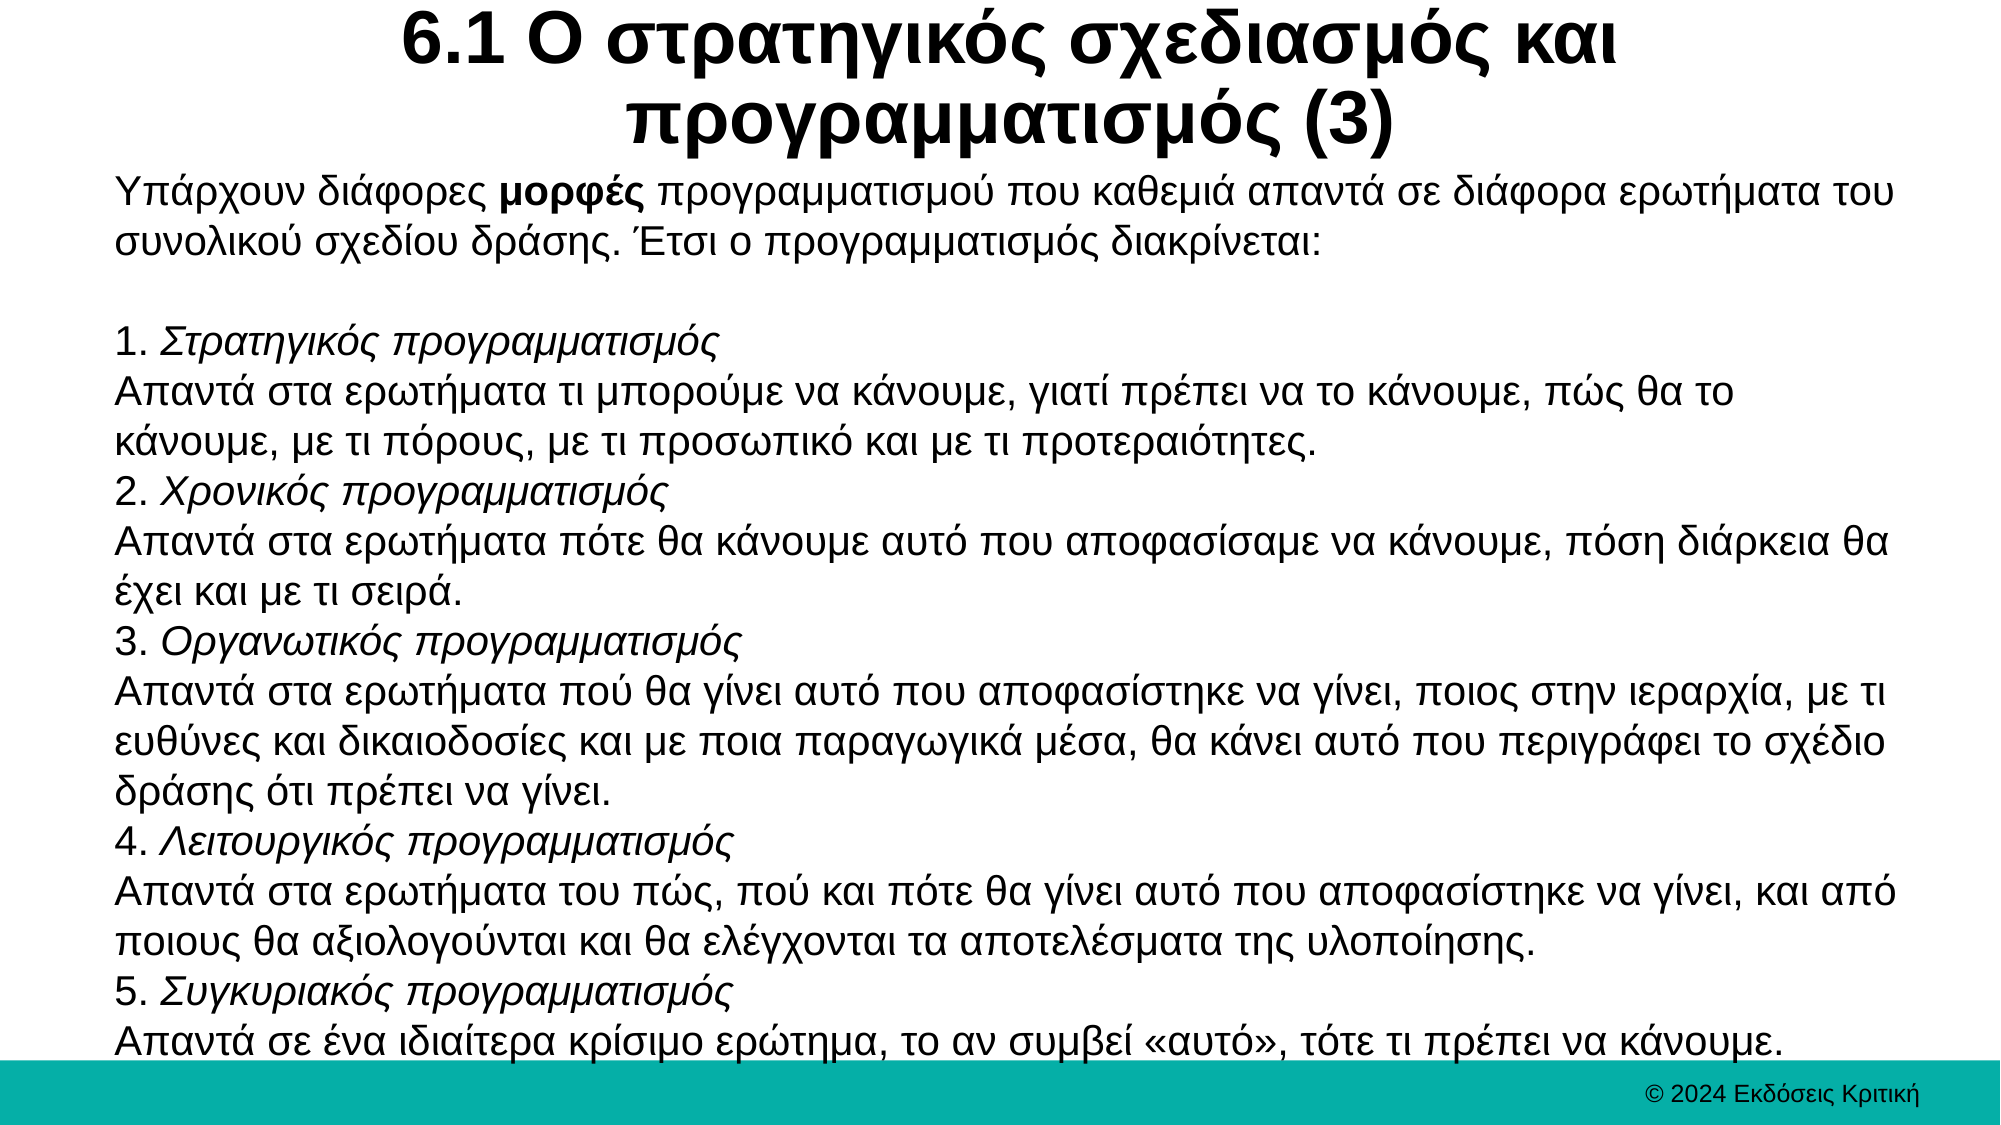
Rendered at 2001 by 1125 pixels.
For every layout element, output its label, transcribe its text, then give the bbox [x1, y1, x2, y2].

text_box Υπάρχουν διάφορες μορφές προγραμματισμού που καθεμιά απαντά σε διάφορα ερωτήματα του συνολικού σχεδίου δράσης. Έτσι ο προγραμματισμός διακρίνεται: 1. Στρατηγικός προγραμματισμός Απαντά στα ερωτήματα τι μπορούμε να κάνουμε, γιατί πρέπει να το κάνουμε, πώς θα το κάνουμε, με τι πόρους, με τι προσωπικό και με τι προτεραιότητες. 2. Χρονικός προγραμματισμός Απαντά στα ερωτήματα πότε θα κάνουμε αυτό που αποφασίσαμε να κάνουμε, πόση διάρκεια θα έχει και με τι σειρά. 3. Οργανωτικός προγραμματισμός Απαντά στα ερωτήματα πού θα γίνει αυτό που αποφασίστηκε να γίνει, ποιος στην ιεραρχία, με τι ευθύνες και δικαιοδοσίες και με ποια παραγωγικά μέσα, θα κάνει αυτό που περιγράφει το σχέδιο δράσης ότι πρέπει να γίνει. 4. Λειτουργικός προγραμματισμός Απαντά στα ερωτήματα του πώς, πού και πότε θα γίνει αυτό που αποφασίστηκε να γίνει, και από ποιους θα αξιολογούνται και θα ελέγχονται τα αποτελέσματα της υλοποίησης. 5. Συγκυριακός προγραμματισμός Απαντά σε ένα ιδιαίτερα κρίσιμο ερώτημα, το αν συμβεί «αυτό», τότε τι πρέπει να κάνουμε. [99, 156, 1923, 1072]
text_box © 2024 Εκδόσεις Κριτική [1630, 1070, 2000, 1115]
text_box [0, 1059, 2000, 1125]
title 6.1 Ο στρατηγικός σχεδιασμός και προγραμματισμός (3) [99, 0, 1923, 156]
